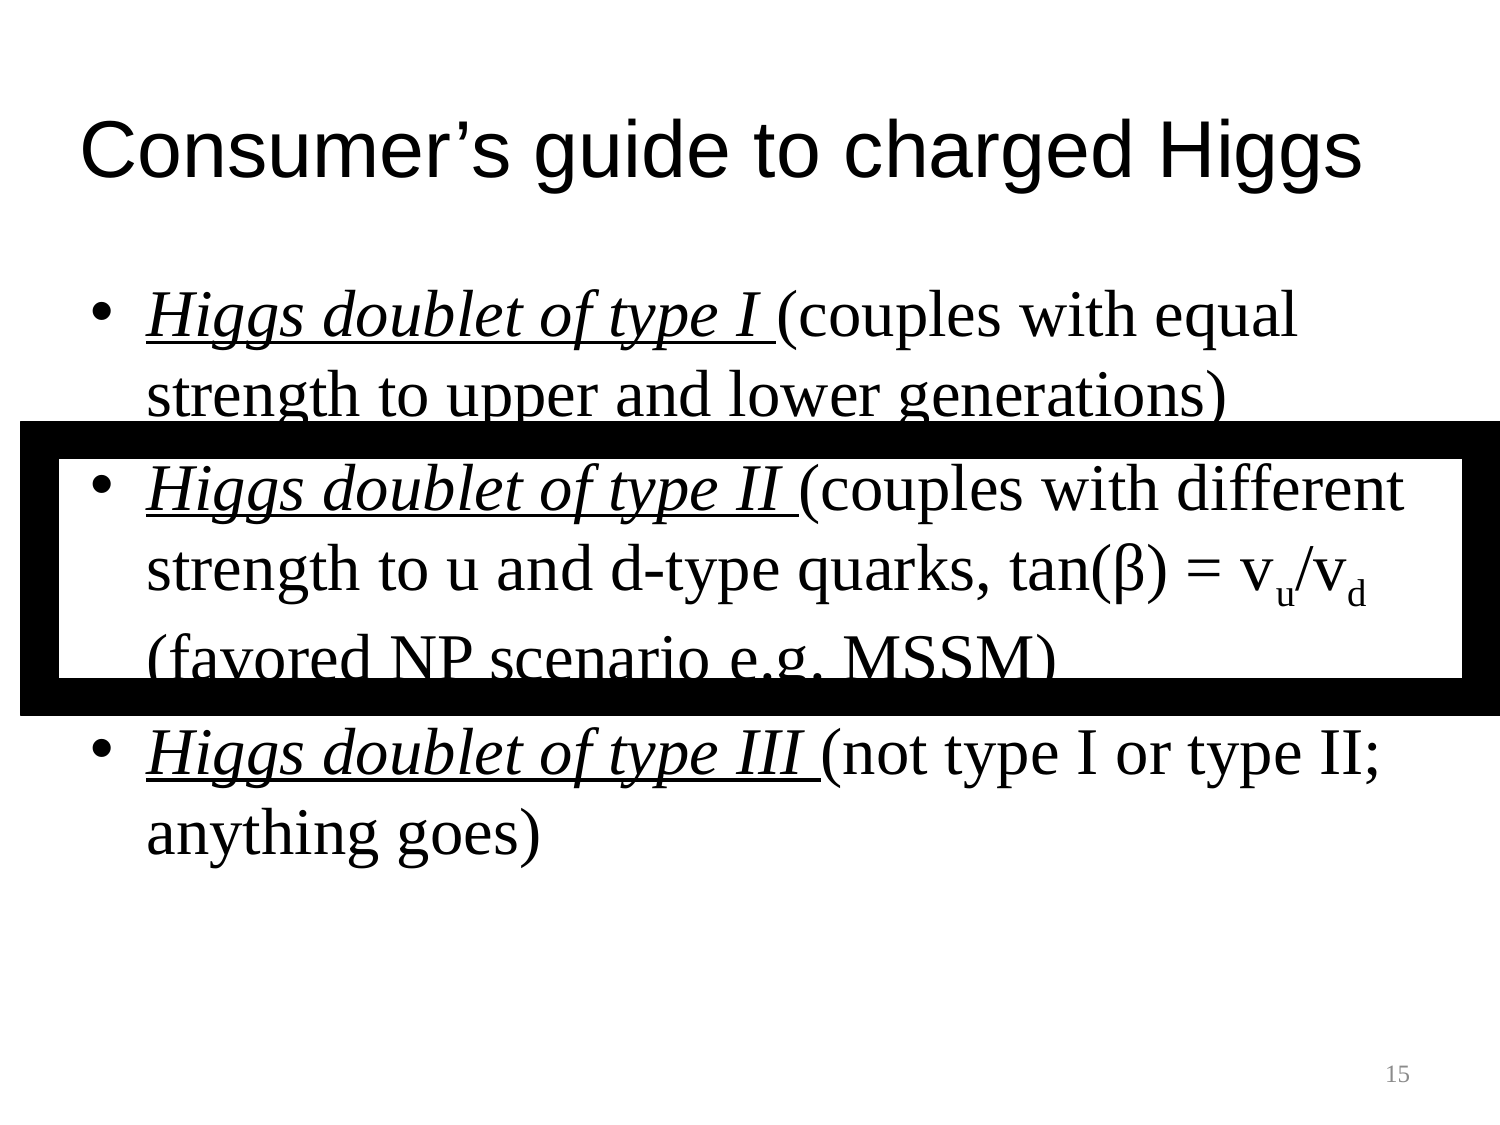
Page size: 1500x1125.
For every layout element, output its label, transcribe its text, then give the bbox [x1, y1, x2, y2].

list Higgs doublet of type I (couples with equal strength to upper and lower generations) Higgs doublet of type II (couples with different strength to u and d-type quarks, tan(β) = vu/vd (favored NP scenario e.g. MSSM) Higgs doublet of type III (not type I or type II; anything goes) [75, 459, 1425, 678]
title Consumer’s guide to charged Higgs [21, 51, 1425, 240]
list Higgs doublet of type I (couples with equal strength to upper and lower generations) Higgs doublet of type II (couples with different strength to u and d-type quarks, tan(β) = vu/vd (favored NP scenario e.g. MSSM) Higgs doublet of type III (not type I or type II; anything goes) [75, 262, 1425, 421]
text_box [20, 421, 1500, 716]
slide_number 15 [1074, 1042, 1425, 1103]
list Higgs doublet of type I (couples with equal strength to upper and lower generations) Higgs doublet of type II (couples with different strength to u and d-type quarks, tan(β) = vu/vd (favored NP scenario e.g. MSSM) Higgs doublet of type III (not type I or type II; anything goes) [75, 716, 1425, 1005]
